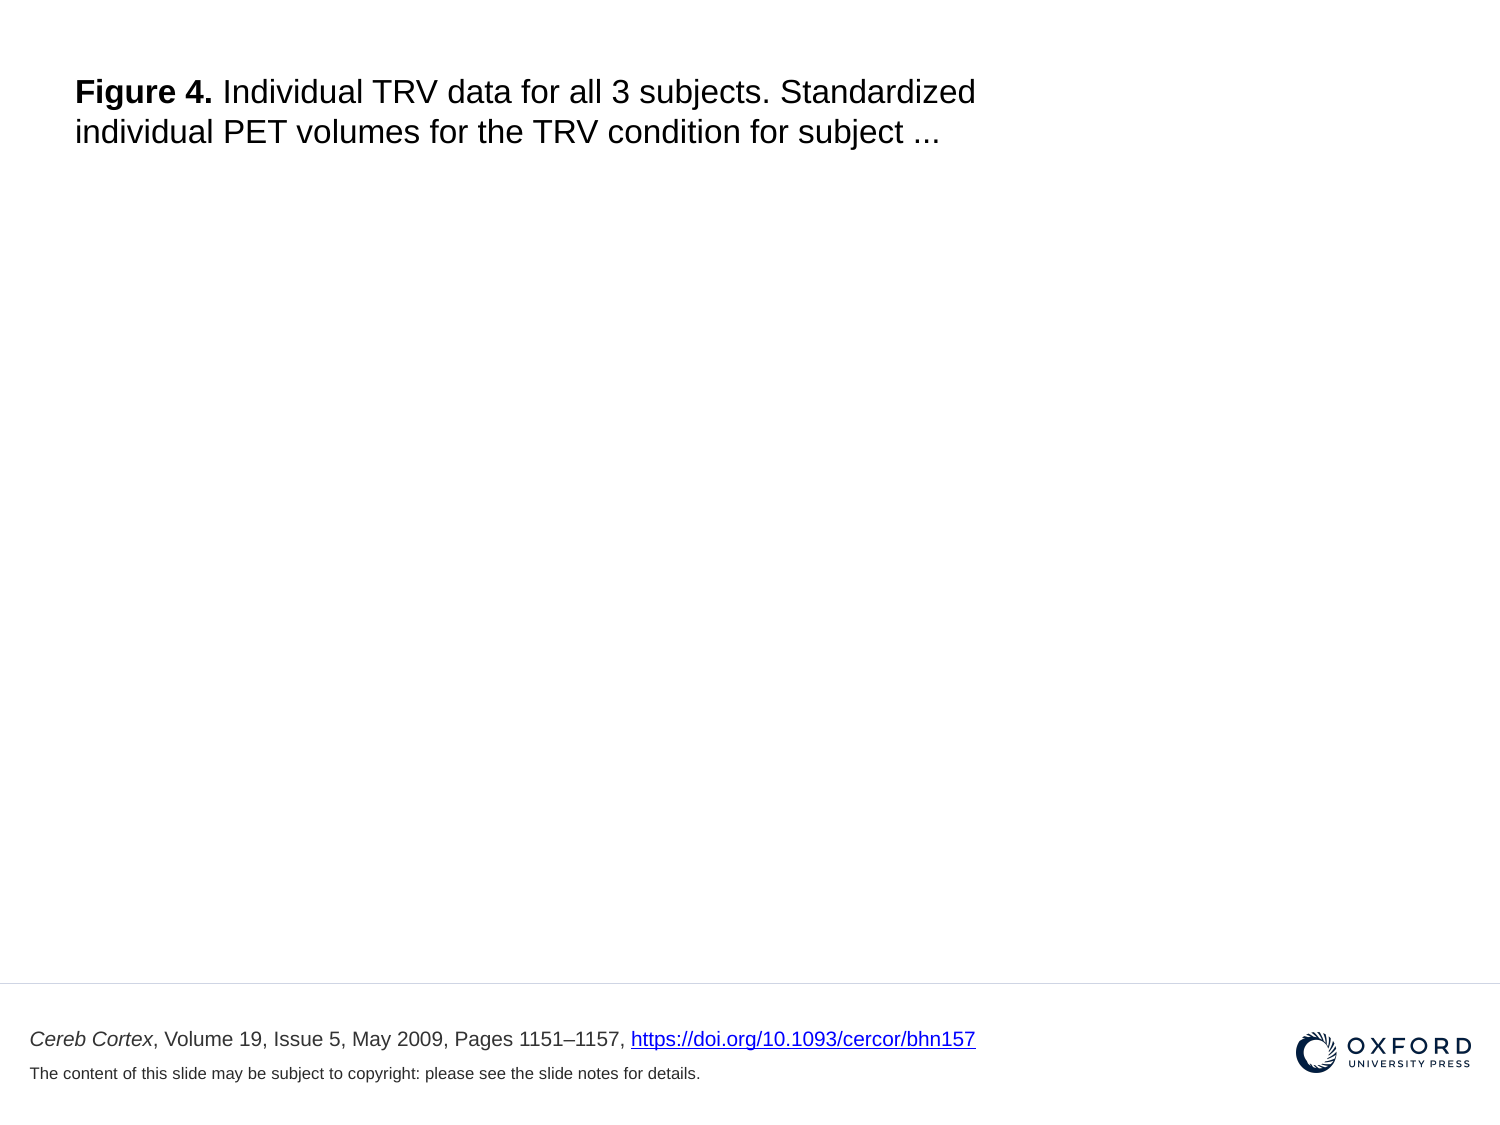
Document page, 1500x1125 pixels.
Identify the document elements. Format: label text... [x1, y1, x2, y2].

footer Cereb Cortex, Volume 19, Issue 5, May 2009, Pages 1151–1157, https://doi.org/10.1093/cercor/bhn157 The content of this slide may be subject to copyright: please see the slide notes for details. [0, 983, 1260, 1125]
title Figure 4. Individual TRV data for all 3 subjects. Standardized individual PET volumes for the TRV condition for subject ... [75, 69, 1078, 171]
picture [1296, 1032, 1471, 1073]
